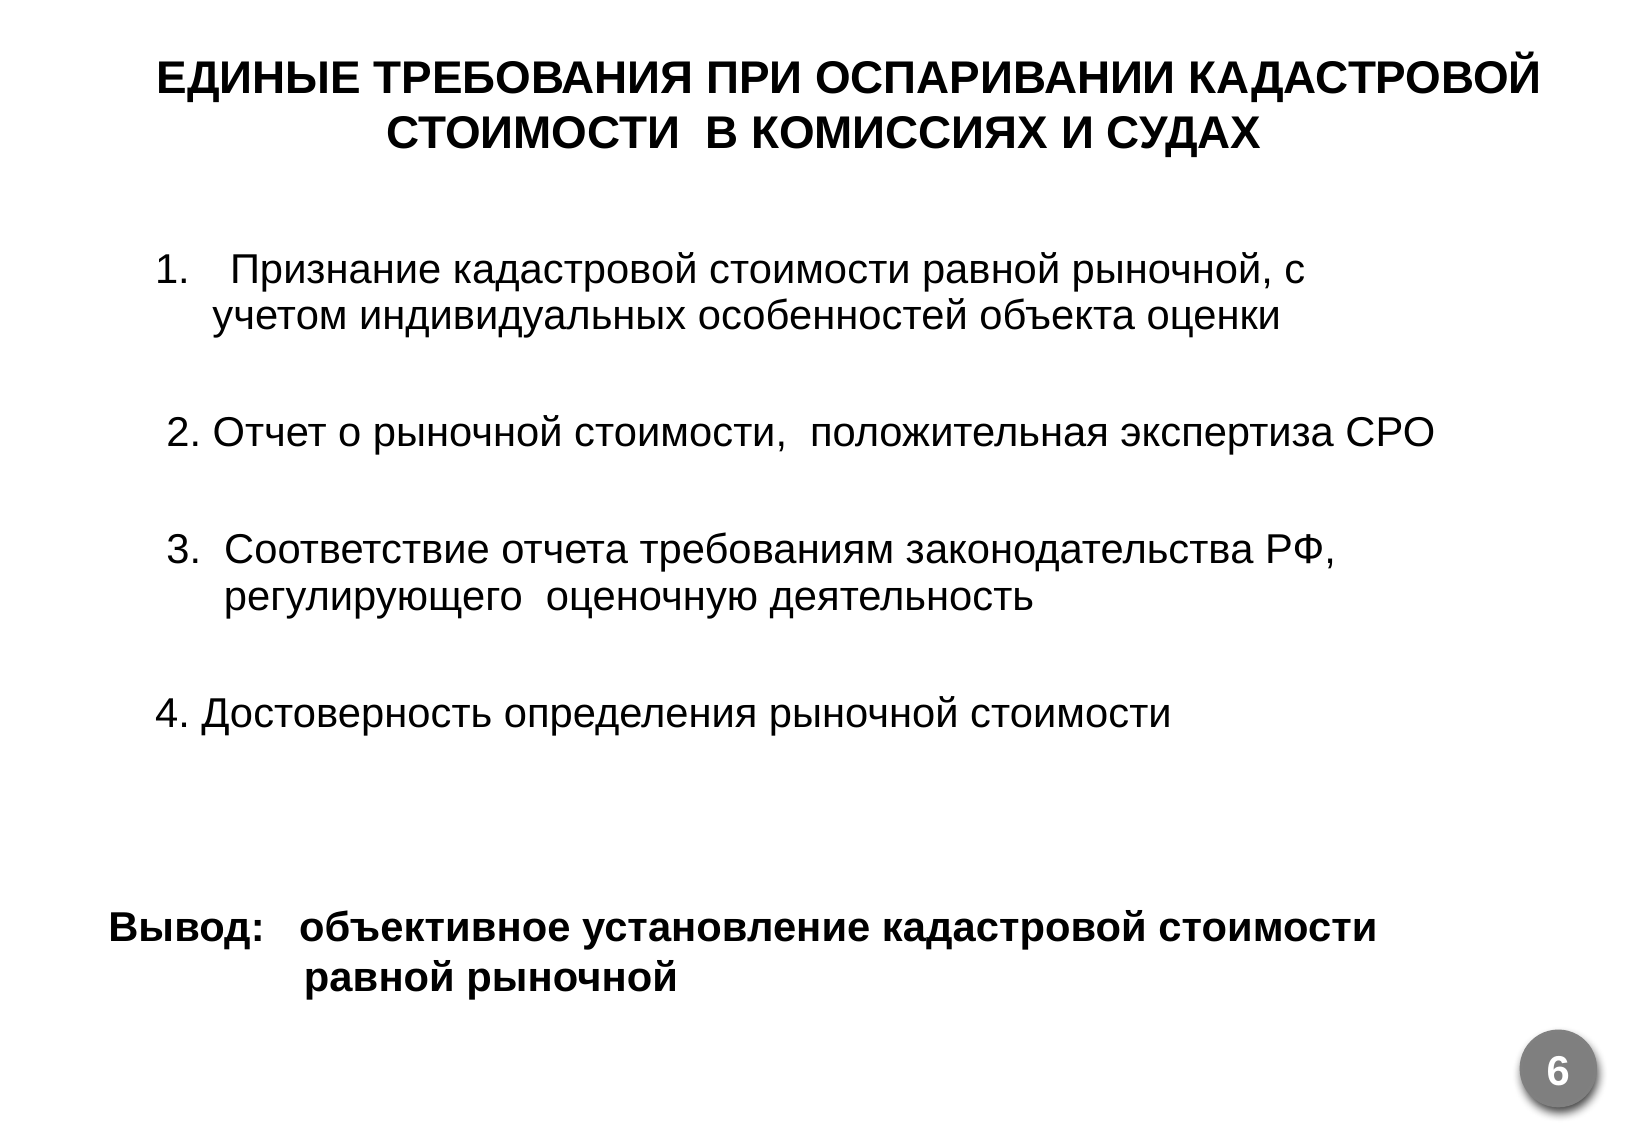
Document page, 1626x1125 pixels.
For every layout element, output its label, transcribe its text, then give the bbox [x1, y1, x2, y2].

text_box единые требования при оспаривании кадастровой стоимости в комиссиях и судах [99, 47, 1550, 158]
text_box Вывод: объективное установление кадастровой стоимости равной рыночной [93, 891, 1394, 1007]
table_cell 2. Отчет о рыночной стоимости, положительная экспертиза СРО [140, 398, 1540, 513]
table_header Признание кадастровой стоимости равной рыночной, с учетом индивидуальных особенностей объекта оценки [140, 233, 1540, 398]
table_cell 4. Достоверность определения рыночной стоимости [140, 678, 1540, 793]
text_box 6 [1521, 1031, 1596, 1106]
table_cell 3. Соответствие отчета требованиям законодательства РФ, регулирующего оценочную деятельность [140, 513, 1540, 678]
